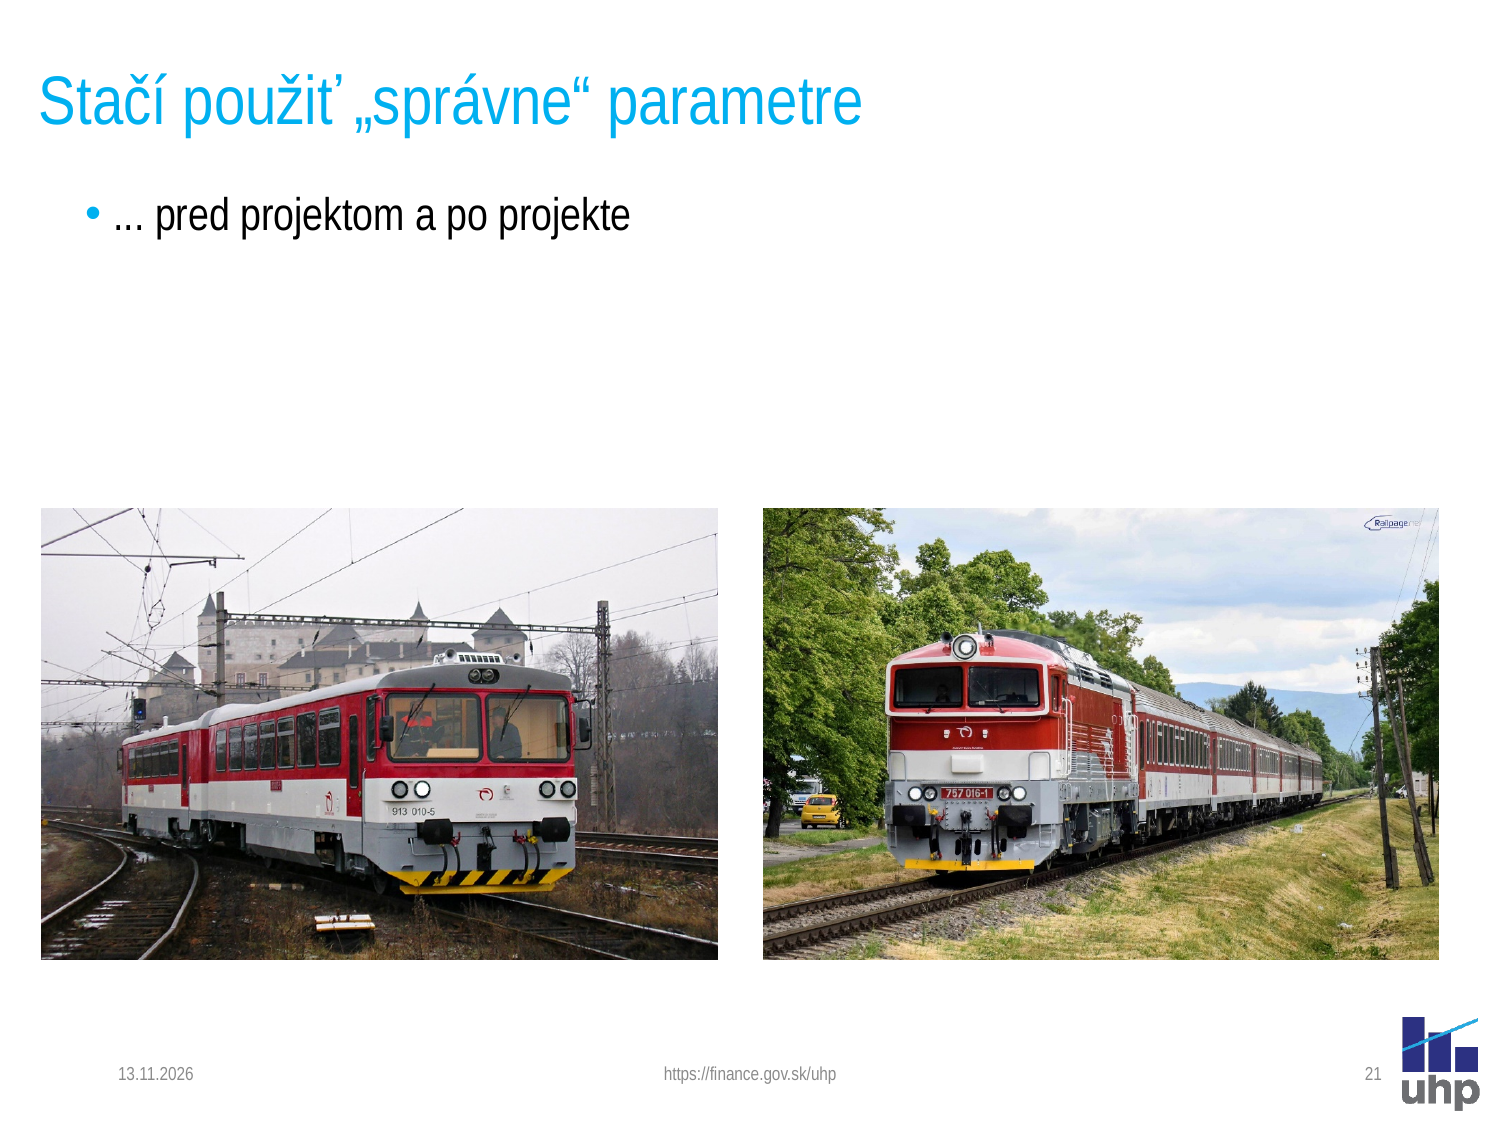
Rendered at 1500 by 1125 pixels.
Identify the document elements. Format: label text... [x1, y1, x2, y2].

text_box ... pred projektom a po projekte [70, 183, 1364, 1001]
picture [763, 508, 1439, 960]
slide_number 22. 4. 2024 [103, 1042, 441, 1103]
footer https://finance.gov.sk/uhp [496, 1042, 1004, 1103]
picture [1396, 1013, 1483, 1125]
title Stačí použiť „správne“ parametre [23, 22, 1318, 184]
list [41, 508, 718, 960]
slide_number 21 [1059, 1042, 1397, 1103]
